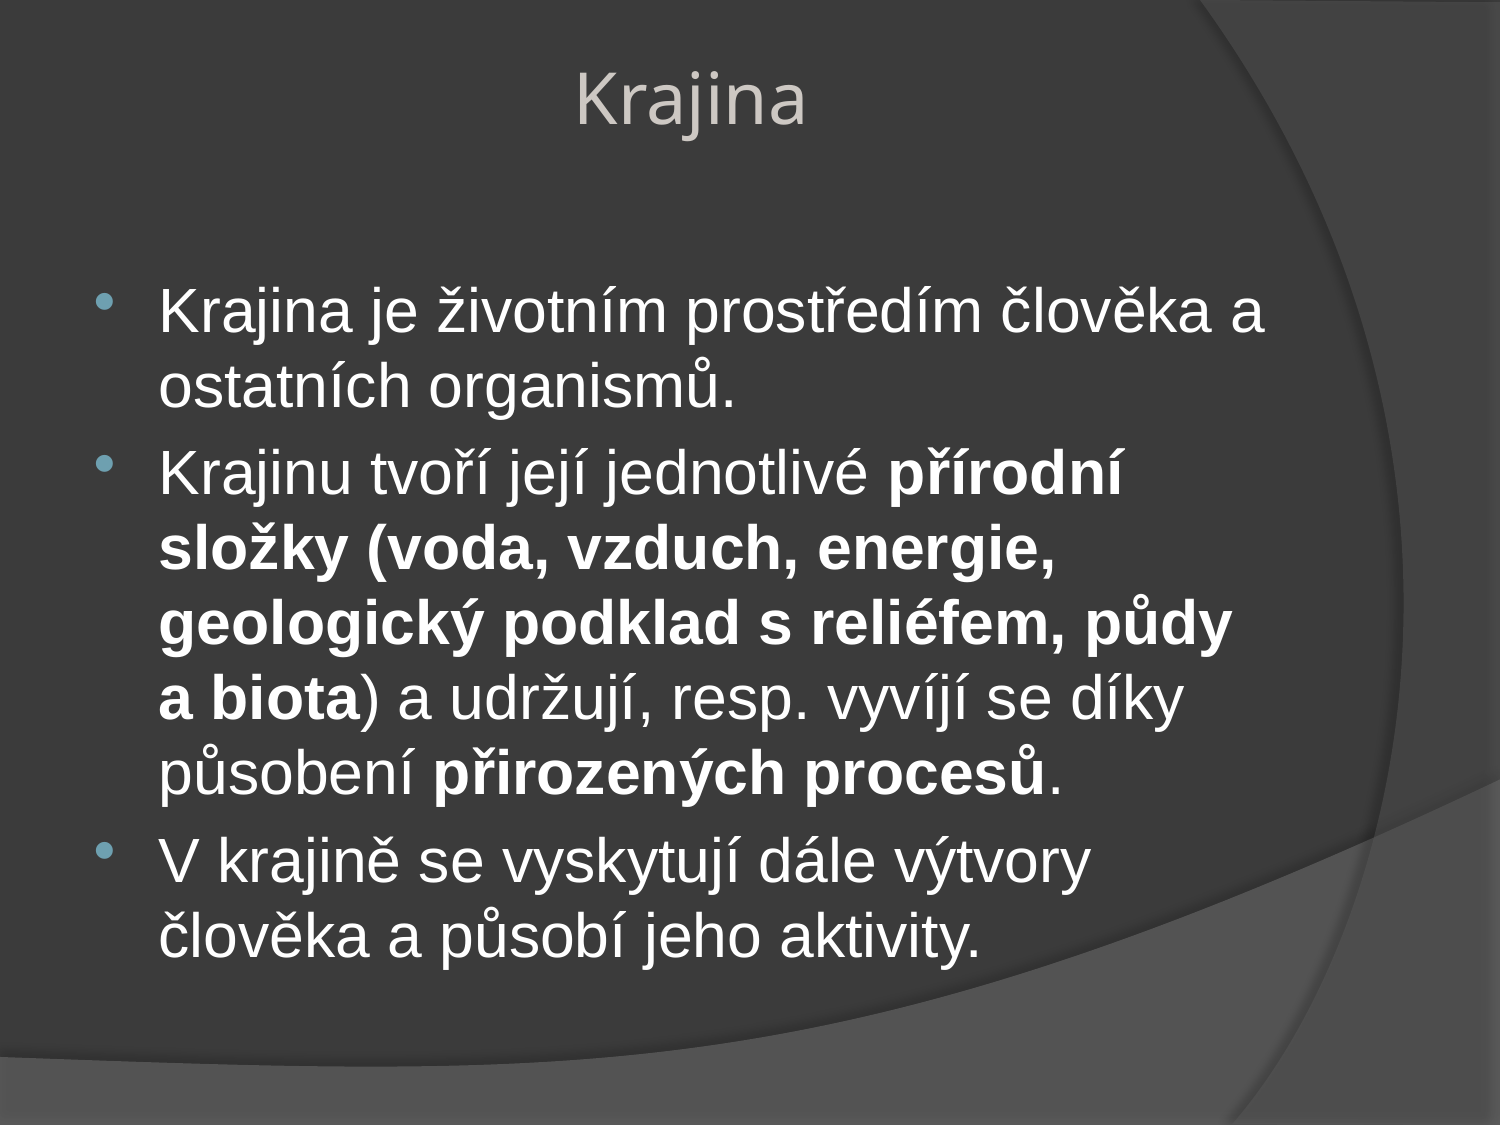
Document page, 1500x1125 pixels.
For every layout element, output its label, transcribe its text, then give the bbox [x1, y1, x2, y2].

title Krajina [74, 44, 1301, 233]
list Krajina je životním prostředím člověka a ostatních organismů. Krajinu tvoří její jednotlivé přírodní složky (voda, vzduch, energie, geologický podklad s reliéfem, půdy a biota) a udržují, resp. vyvíjí se díky působení přirozených procesů. V krajině se vyskytují dále výtvory člověka a působí jeho aktivity. [74, 262, 1301, 1006]
